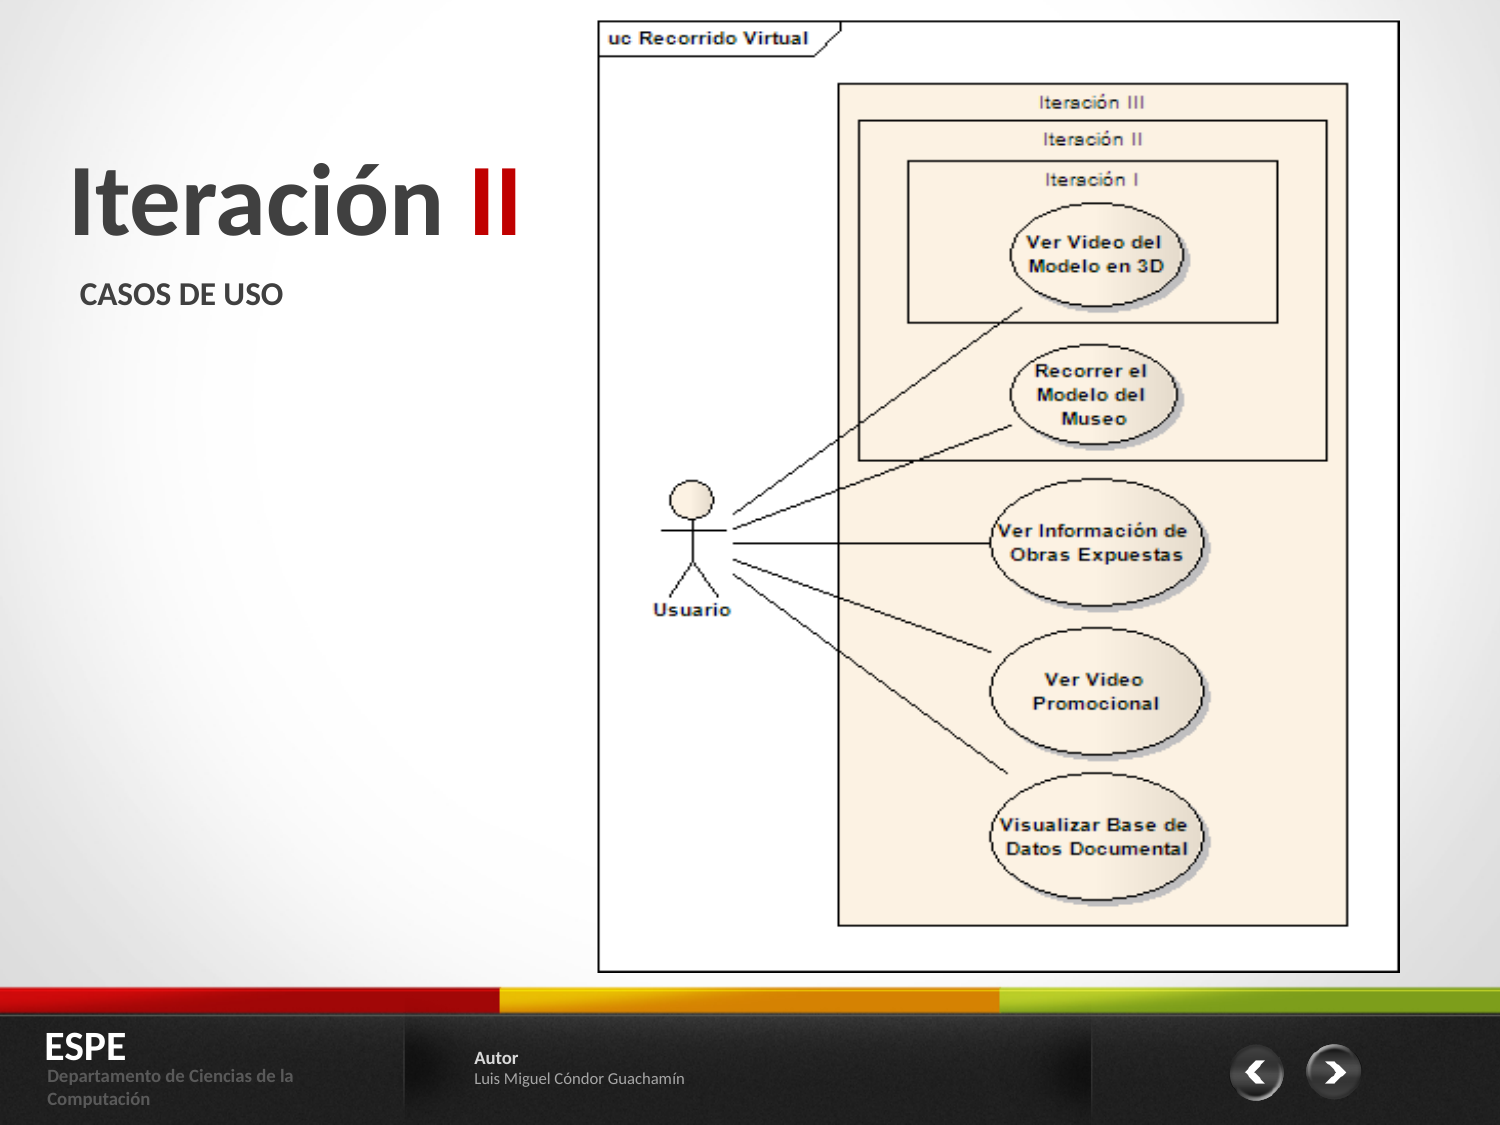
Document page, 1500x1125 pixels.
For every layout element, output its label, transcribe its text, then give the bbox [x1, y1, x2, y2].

text_box CASOS DE USO [64, 212, 591, 291]
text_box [29, 1011, 361, 1095]
text_box Autor Luis Miguel Cóndor Guachamín [522, 1027, 973, 1106]
text_box Iteración II [53, 125, 591, 268]
picture [0, 1, 1500, 1125]
